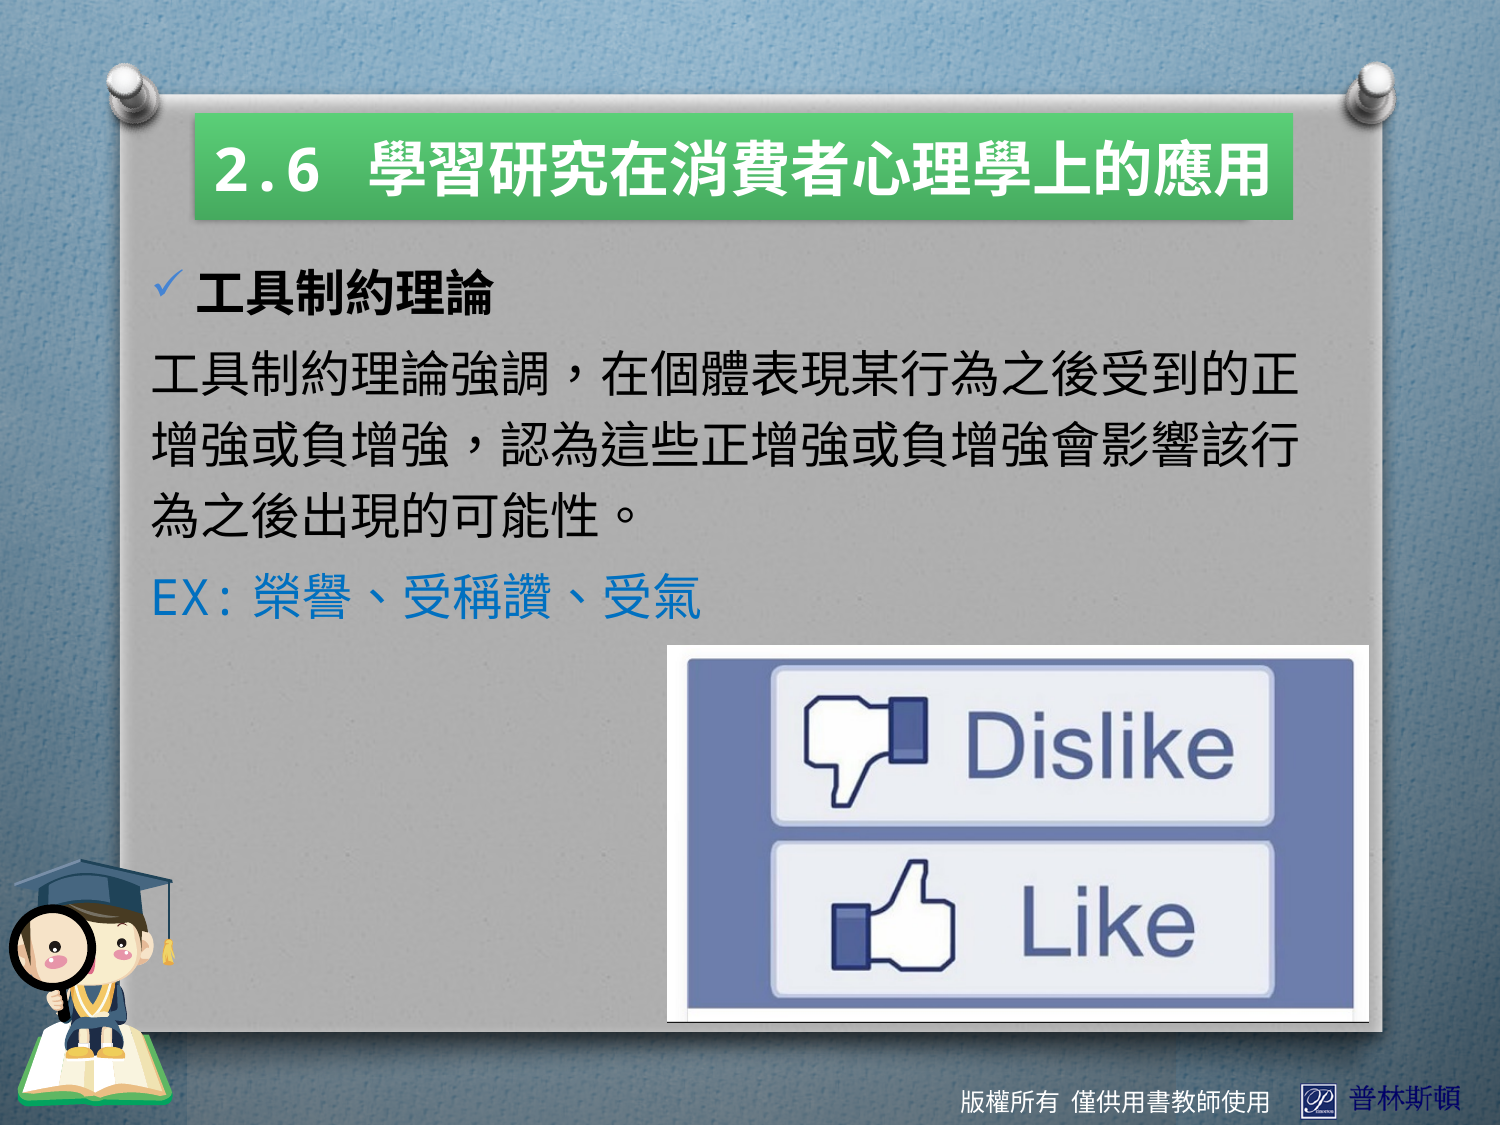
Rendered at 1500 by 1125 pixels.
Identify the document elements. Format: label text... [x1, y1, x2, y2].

picture [667, 644, 1369, 1023]
list 工具制約理論 工具制約理論強調，在個體表現某行為之後受到的正增強或負增強，認為這些正增強或負增強會影響該行為之後出現的可能性。 EX:榮譽、受稱讚、受氣 [135, 243, 1353, 1012]
text_box 2.6 學習研究在消費者心理學上的應用 [194, 113, 1294, 220]
picture [75, 29, 198, 153]
picture [1300, 1071, 1482, 1125]
picture [1317, 35, 1439, 156]
